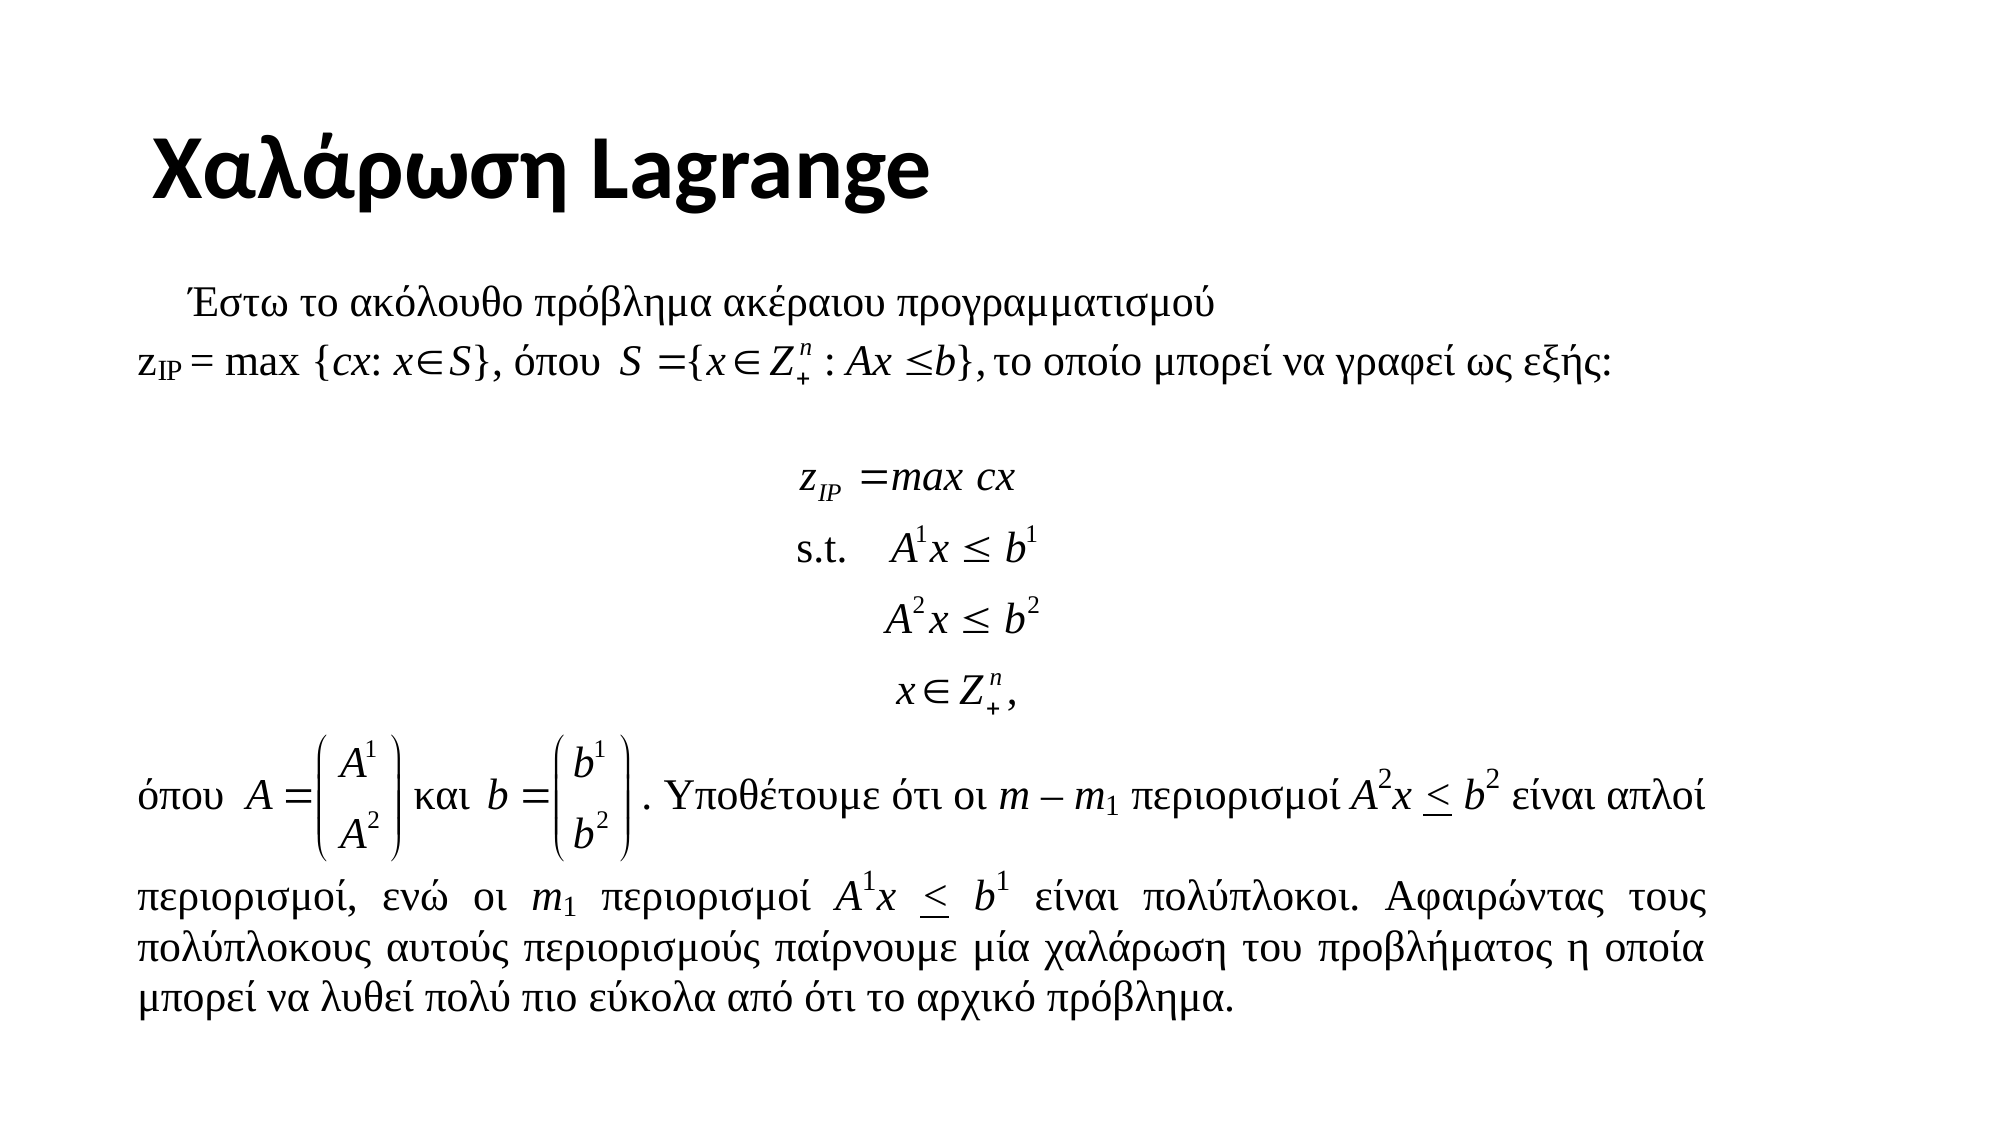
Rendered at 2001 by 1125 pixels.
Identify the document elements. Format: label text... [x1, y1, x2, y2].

title Χαλάρωση Lagrange [137, 59, 1863, 278]
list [137, 277, 1716, 1023]
